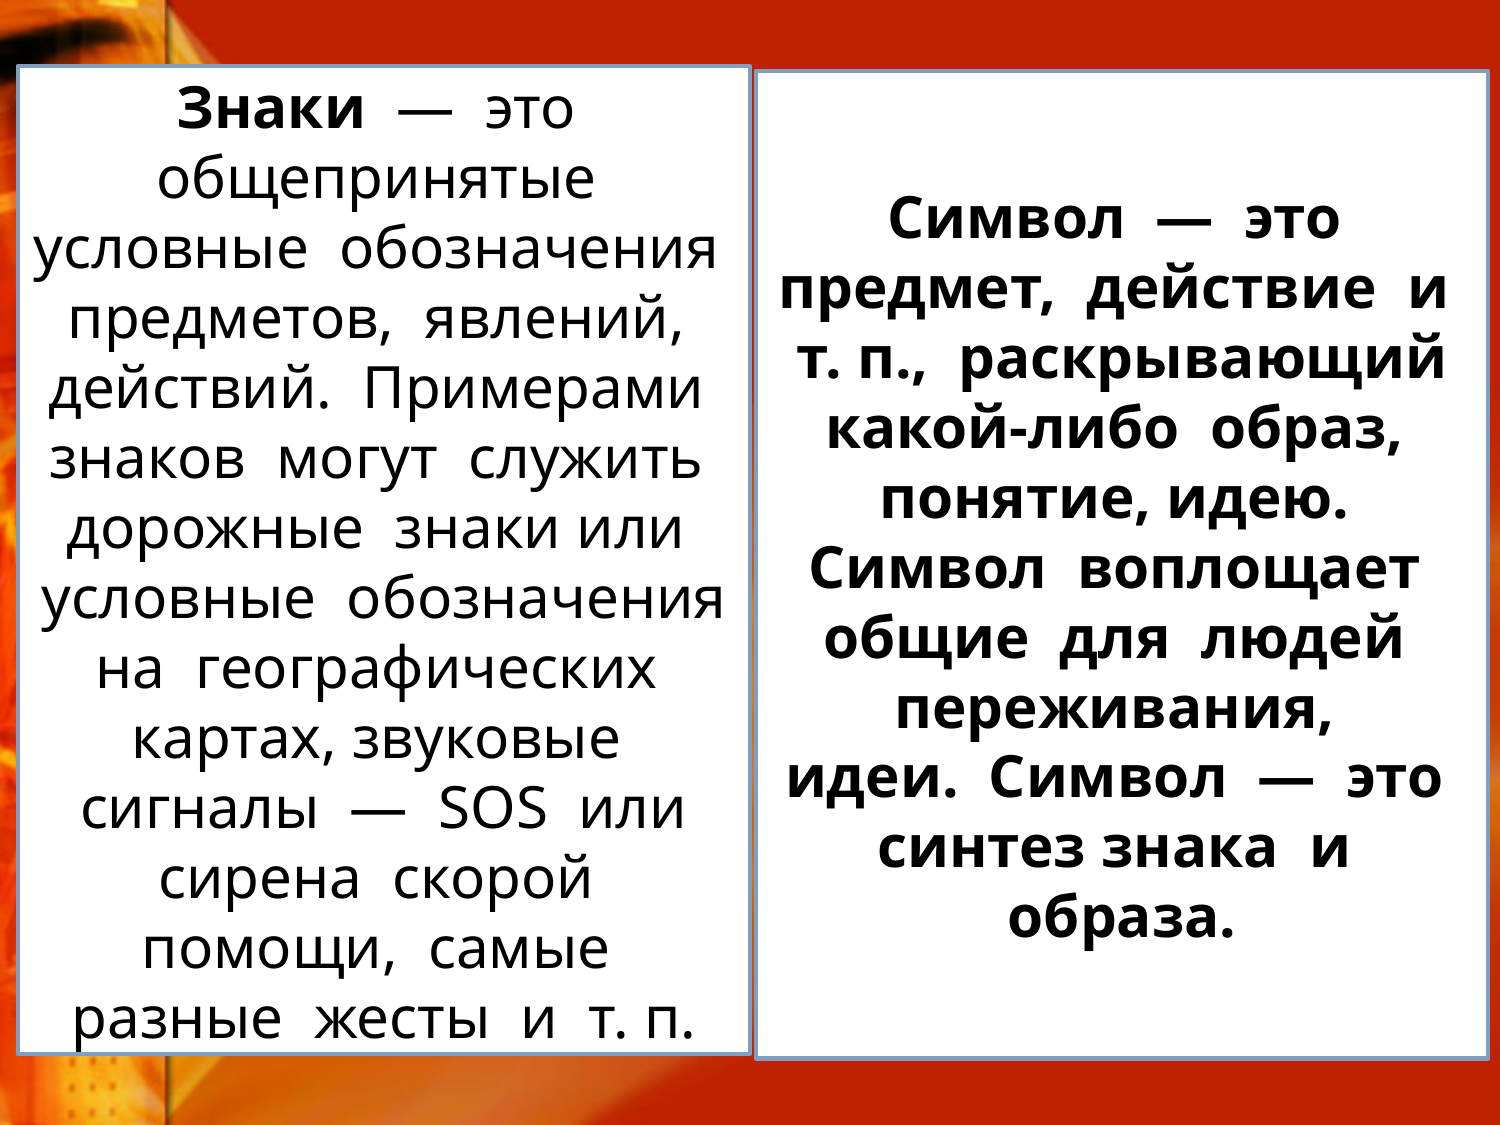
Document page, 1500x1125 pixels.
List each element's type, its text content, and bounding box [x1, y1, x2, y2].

text_box Символ — это предмет, действие и т. п., раскрывающий какой-либо образ, понятие, идею. Символ воплощает общие для людей переживания, идеи. Символ — это синтез знака и образа. [754, 69, 1490, 1061]
picture [0, 0, 1500, 1125]
text_box Знаки — это общепринятые условные обозначения предметов, явлений, действий. Примерами знаков могут служить дорожные знаки или условные обозначения на географических картах, звуковые сигналы — SOS или сирена скорой помощи, самые разные жесты и т. п. [16, 64, 752, 1056]
